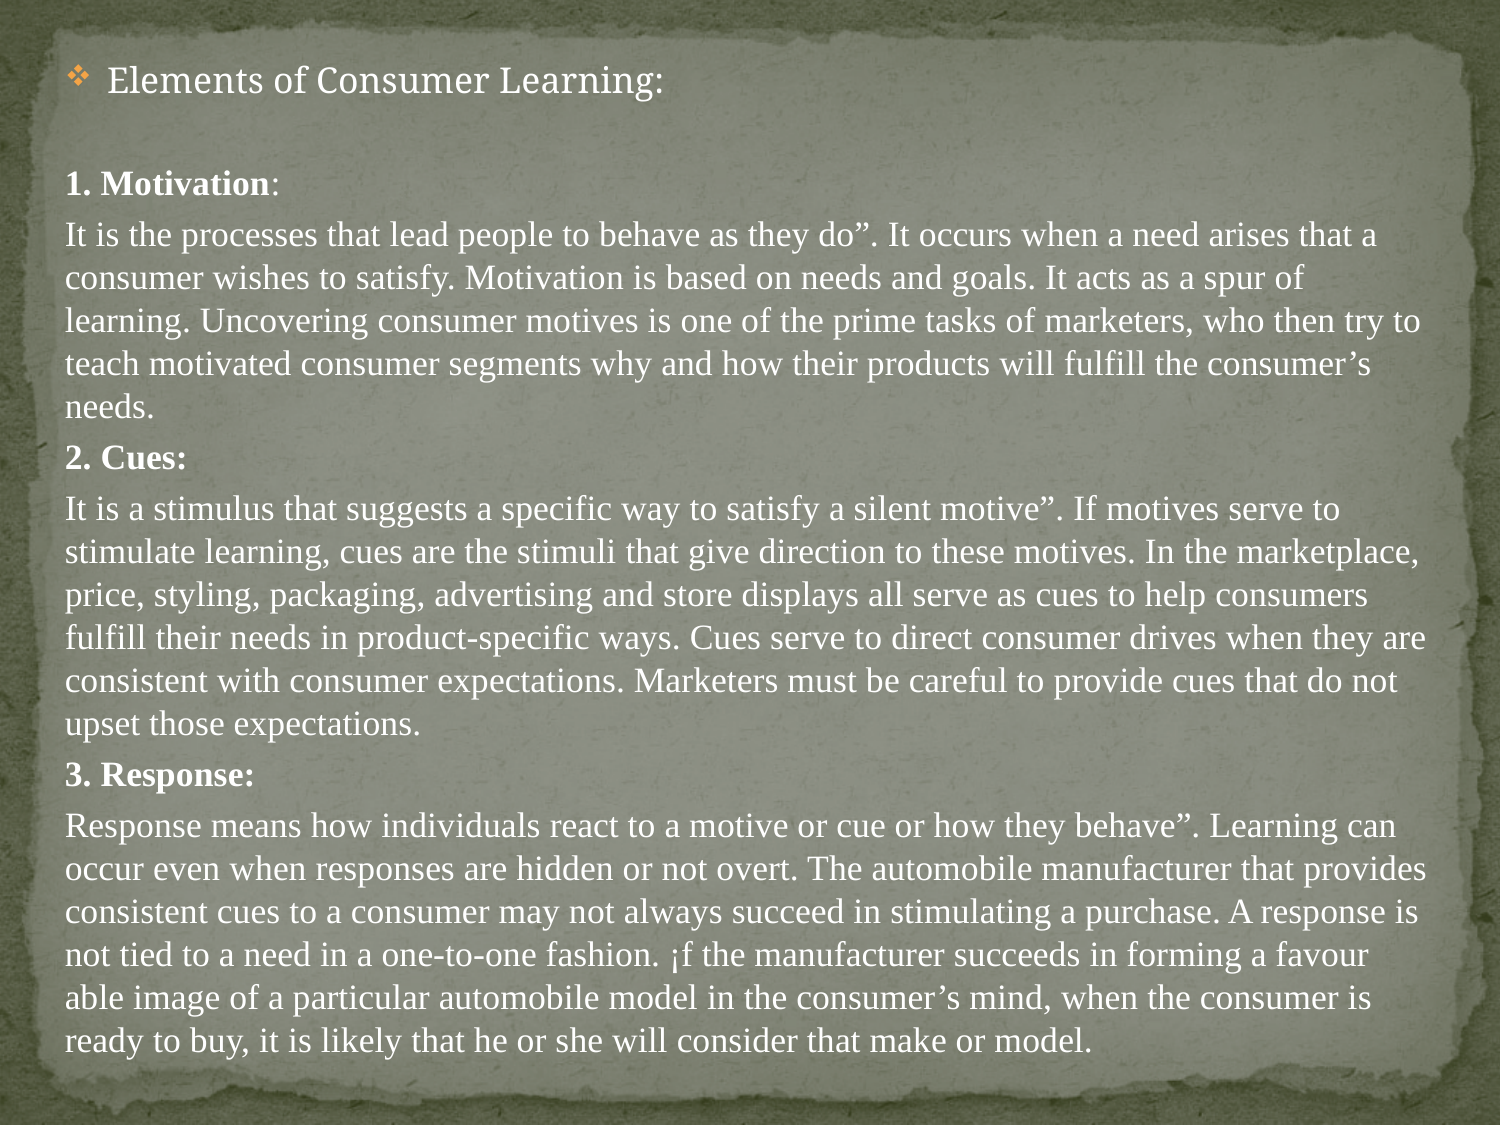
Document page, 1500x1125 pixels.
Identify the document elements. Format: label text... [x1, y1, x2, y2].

list Elements of Consumer Learning: 1. Motivation: It is the processes that lead people to behave as they do”. It occurs when a need arises that a consumer wishes to satisfy. Motivation is based on needs and goals. It acts as a spur of learning. Uncovering consumer motives is one of the prime tasks of marketers, who then try to teach motivated consumer segments why and how their products will fulfill the consumer’s needs. 2. Cues: It is a stimulus that suggests a specific way to satisfy a silent motive”. If motives serve to stimulate learning, cues are the stimuli that give direction to these motives. In the marketplace, price, styling, packaging, advertising and store displays all serve as cues to help consumers fulfill their needs in product-specific ways. Cues serve to direct consumer drives when they are consistent with consumer expectations. Marketers must be careful to provide cues that do not upset those expectations. 3. Response: Response means how individuals react to a motive or cue or how they behave”. Learning can occur even when responses are hidden or not overt. The automobile manufacturer that provides consistent cues to a consumer may not always succeed in stimulating a purchase. A response is not tied to a need in a one-to-one fashion. ¡f the manufacturer succeeds in forming a favour able image of a particular automobile model in the consumer’s mind, when the consumer is ready to buy, it is likely that he or she will consider that make or model. [50, 50, 1450, 1075]
